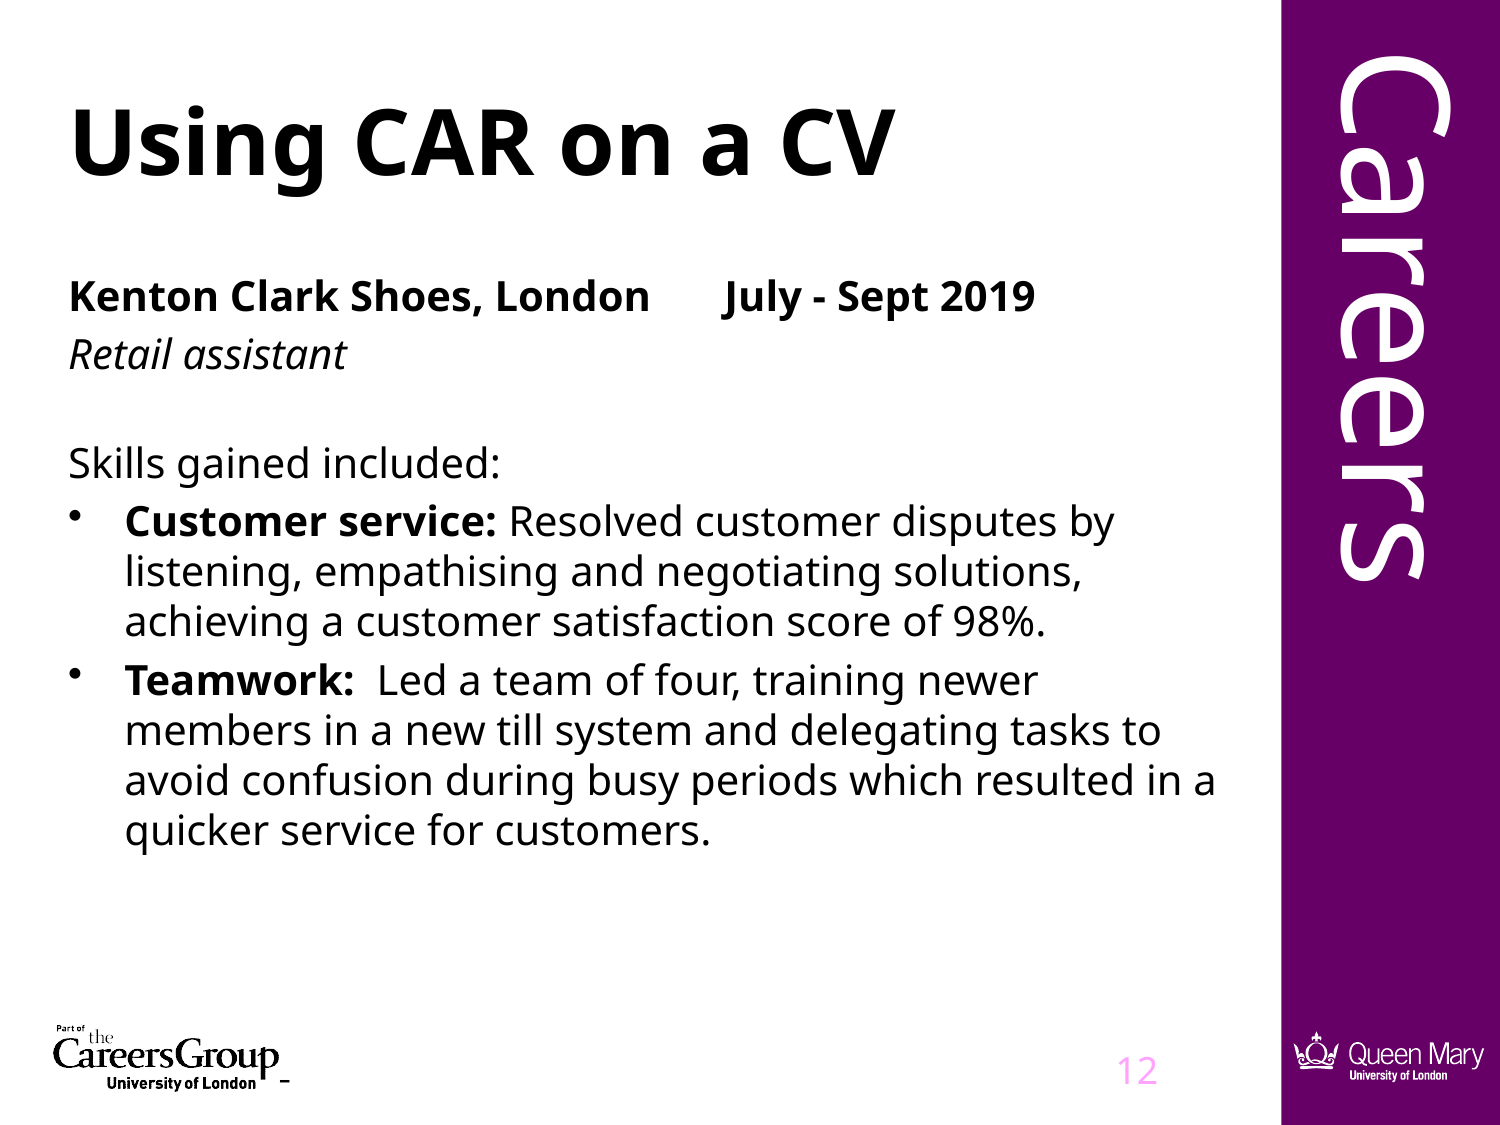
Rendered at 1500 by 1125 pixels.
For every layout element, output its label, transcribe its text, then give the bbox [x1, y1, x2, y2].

title Using CAR on a CV [53, 45, 1235, 233]
list Kenton Clark Shoes, London July - Sept 2019 Retail assistant Skills gained included: Customer service: Resolved customer disputes by listening, empathising and negotiating solutions, achieving a customer satisfaction score of 98%. Teamwork: Led a team of four, training newer members in a new till system and delegating tasks to avoid confusion during busy periods which resulted in a quicker service for customers. [53, 262, 1235, 1000]
picture [53, 1023, 290, 1092]
